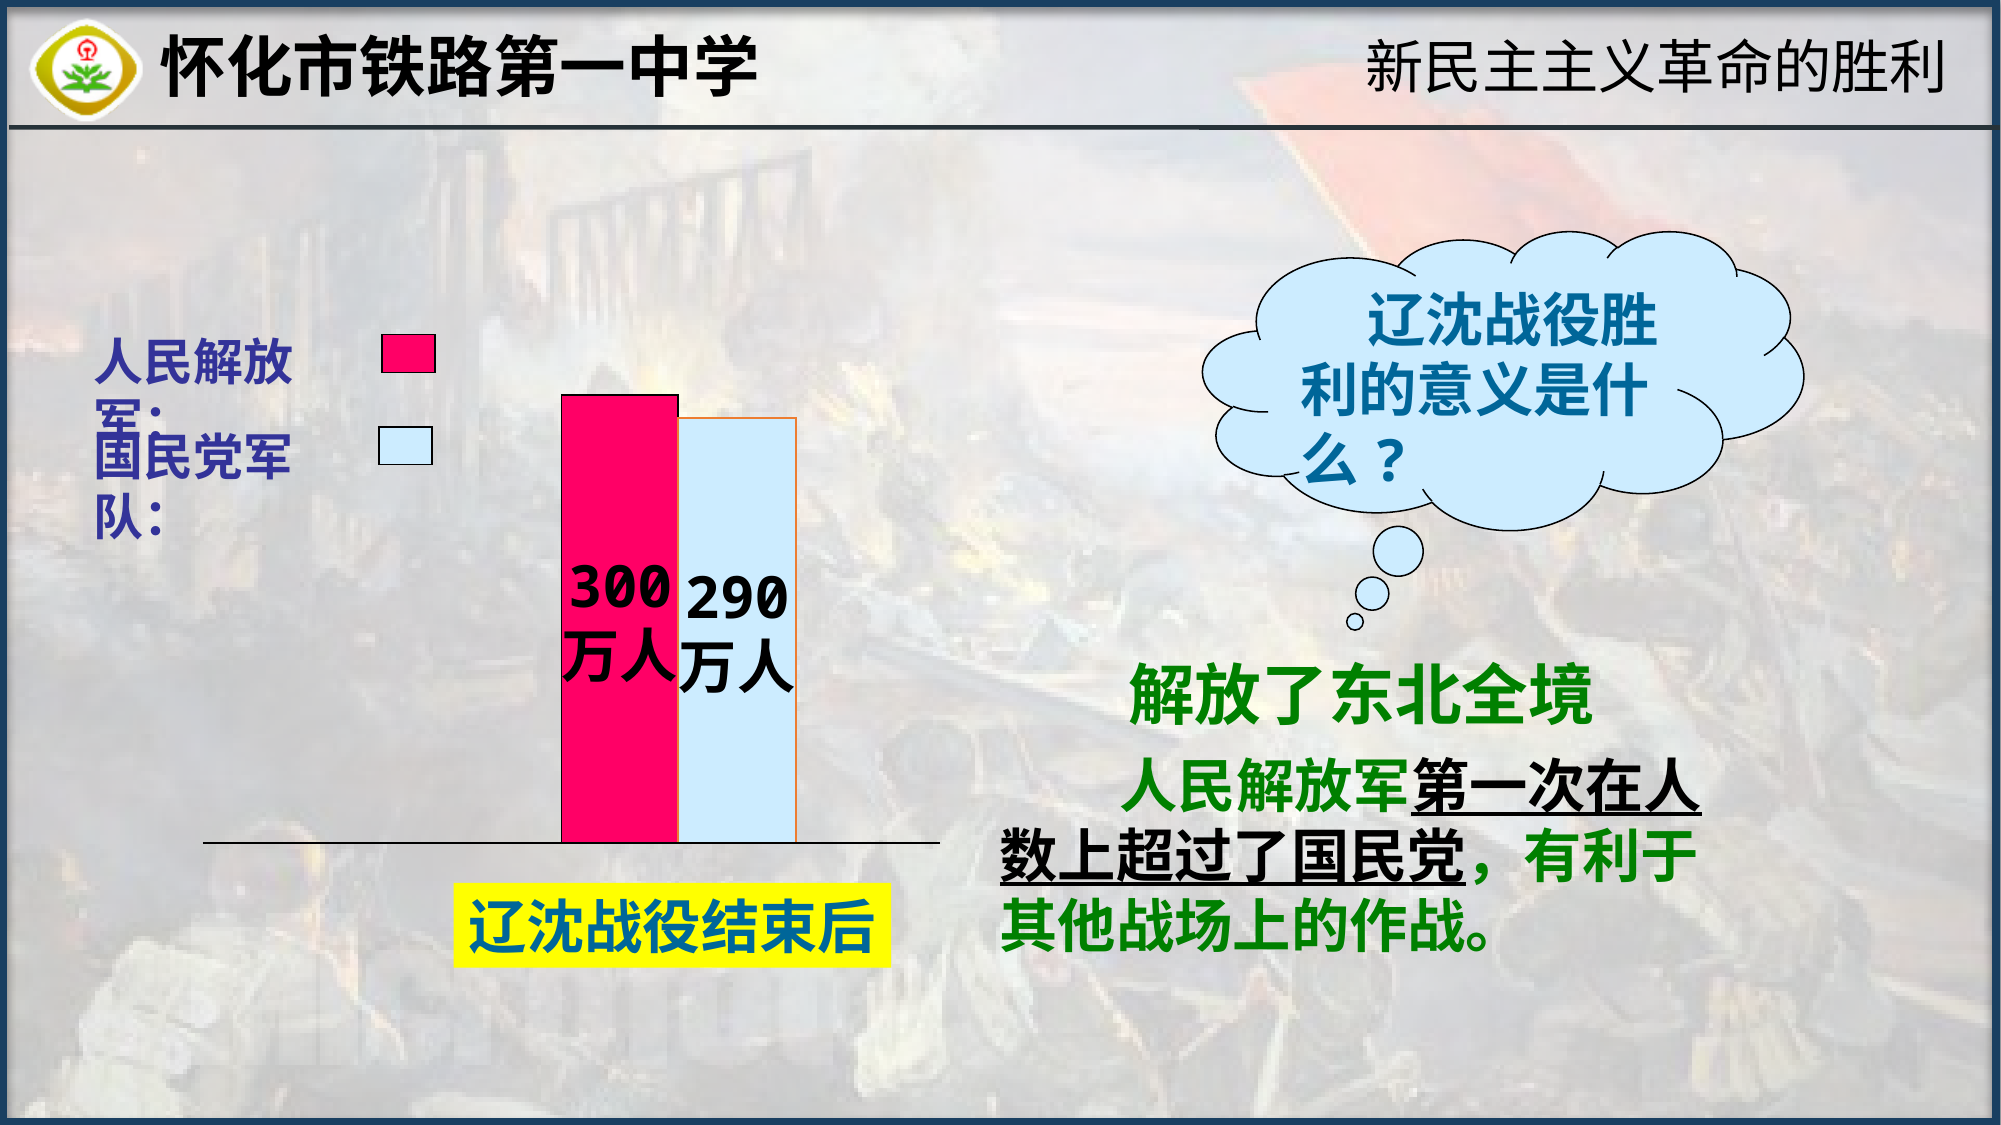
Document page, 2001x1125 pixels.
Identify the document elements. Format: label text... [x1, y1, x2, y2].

text_box 辽沈战役胜利的意义是什么? [1346, 613, 1364, 631]
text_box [78, 323, 436, 494]
text_box 辽沈战役胜利的意义是什么? [1355, 577, 1389, 611]
picture [0, 0, 182, 159]
text_box 辽沈战役结束后 [453, 882, 892, 968]
text_box 解放了东北全境 [1067, 645, 1613, 741]
text_box 300 万人 [561, 395, 679, 842]
text_box 辽沈战役胜利的意义是什么? [1202, 231, 1804, 531]
text_box 人民解放军第一次在人数上超过了国民党，有利于其他战场上的作战。 [985, 741, 1753, 967]
text_box 290 万人 [678, 418, 797, 842]
text_box 新民主主义革命的胜利 [1350, 22, 1963, 108]
text_box 辽沈战役胜利的意义是什么? [1373, 526, 1424, 577]
